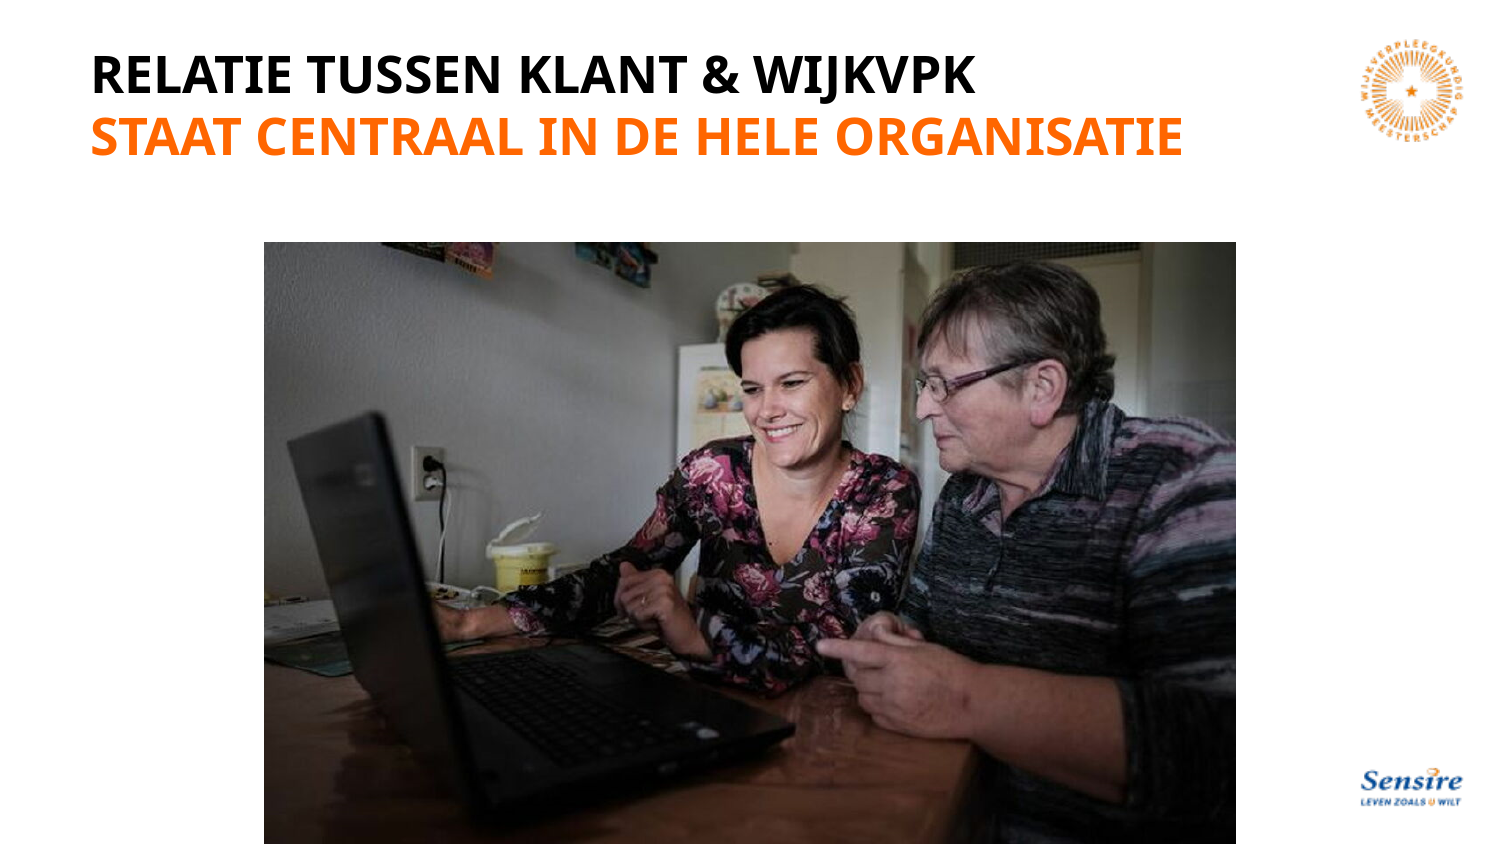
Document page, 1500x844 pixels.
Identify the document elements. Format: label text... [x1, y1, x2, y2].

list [264, 242, 1236, 844]
title RELATIE TUSSEN KLANT & WIJKVPK STAAT CENTRAAL IN DE HELE ORGANISATIE [75, 33, 1425, 175]
